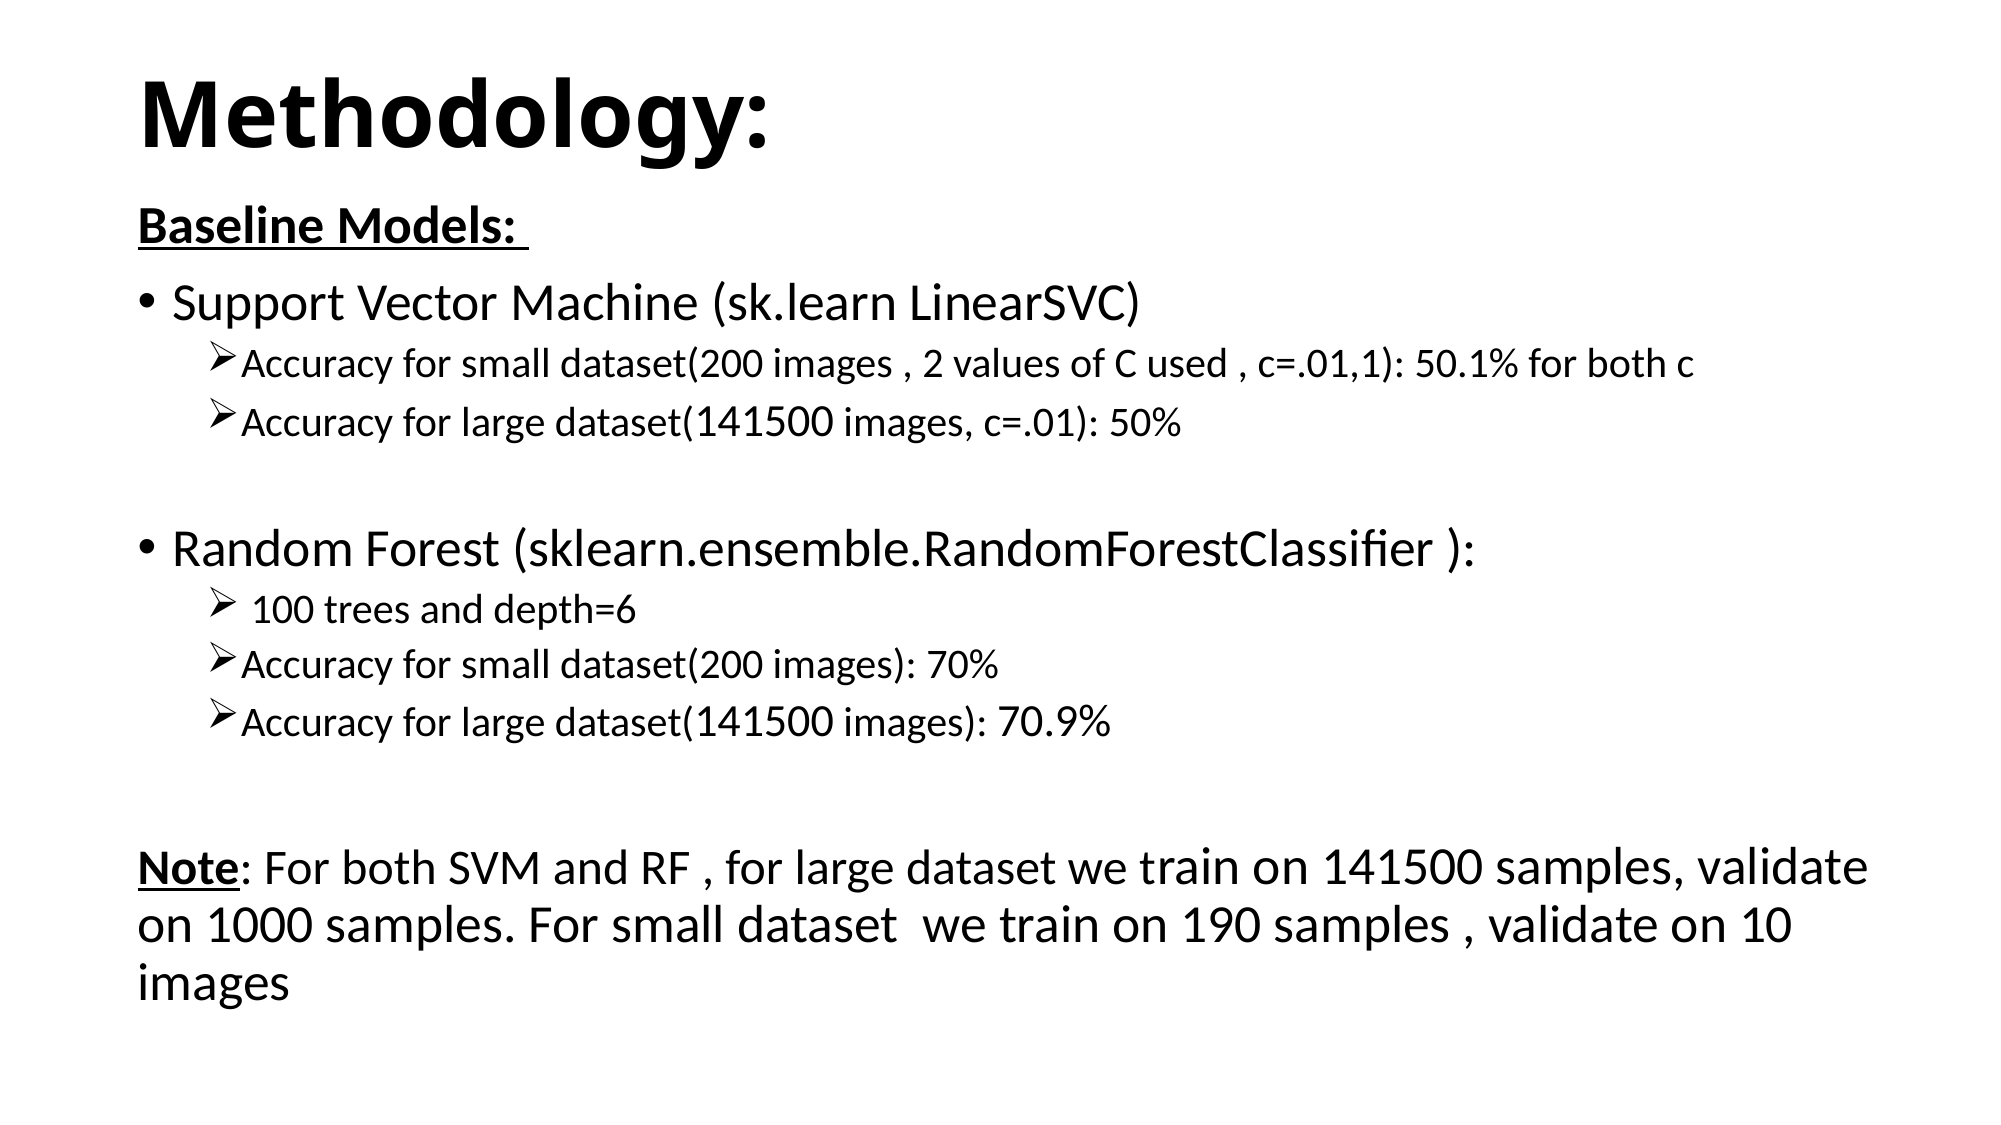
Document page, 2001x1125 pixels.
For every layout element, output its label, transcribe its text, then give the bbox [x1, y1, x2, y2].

list Baseline Models: Support Vector Machine (sk.learn LinearSVC) Accuracy for small dataset(200 images , 2 values of C used , c=.01,1): 50.1% for both c Accuracy for large dataset(141500 images, c=.01): 50% Random Forest (sklearn.ensemble.RandomForestClassifier ): 100 trees and depth=6 Accuracy for small dataset(200 images): 70% Accuracy for large dataset(141500 images): 70.9% Note: For both SVM and RF , for large dataset we train on 141500 samples, validate on 1000 samples. For small dataset we train on 190 samples , validate on 10 images [122, 189, 1894, 1024]
title Methodology: [122, 46, 1848, 189]
